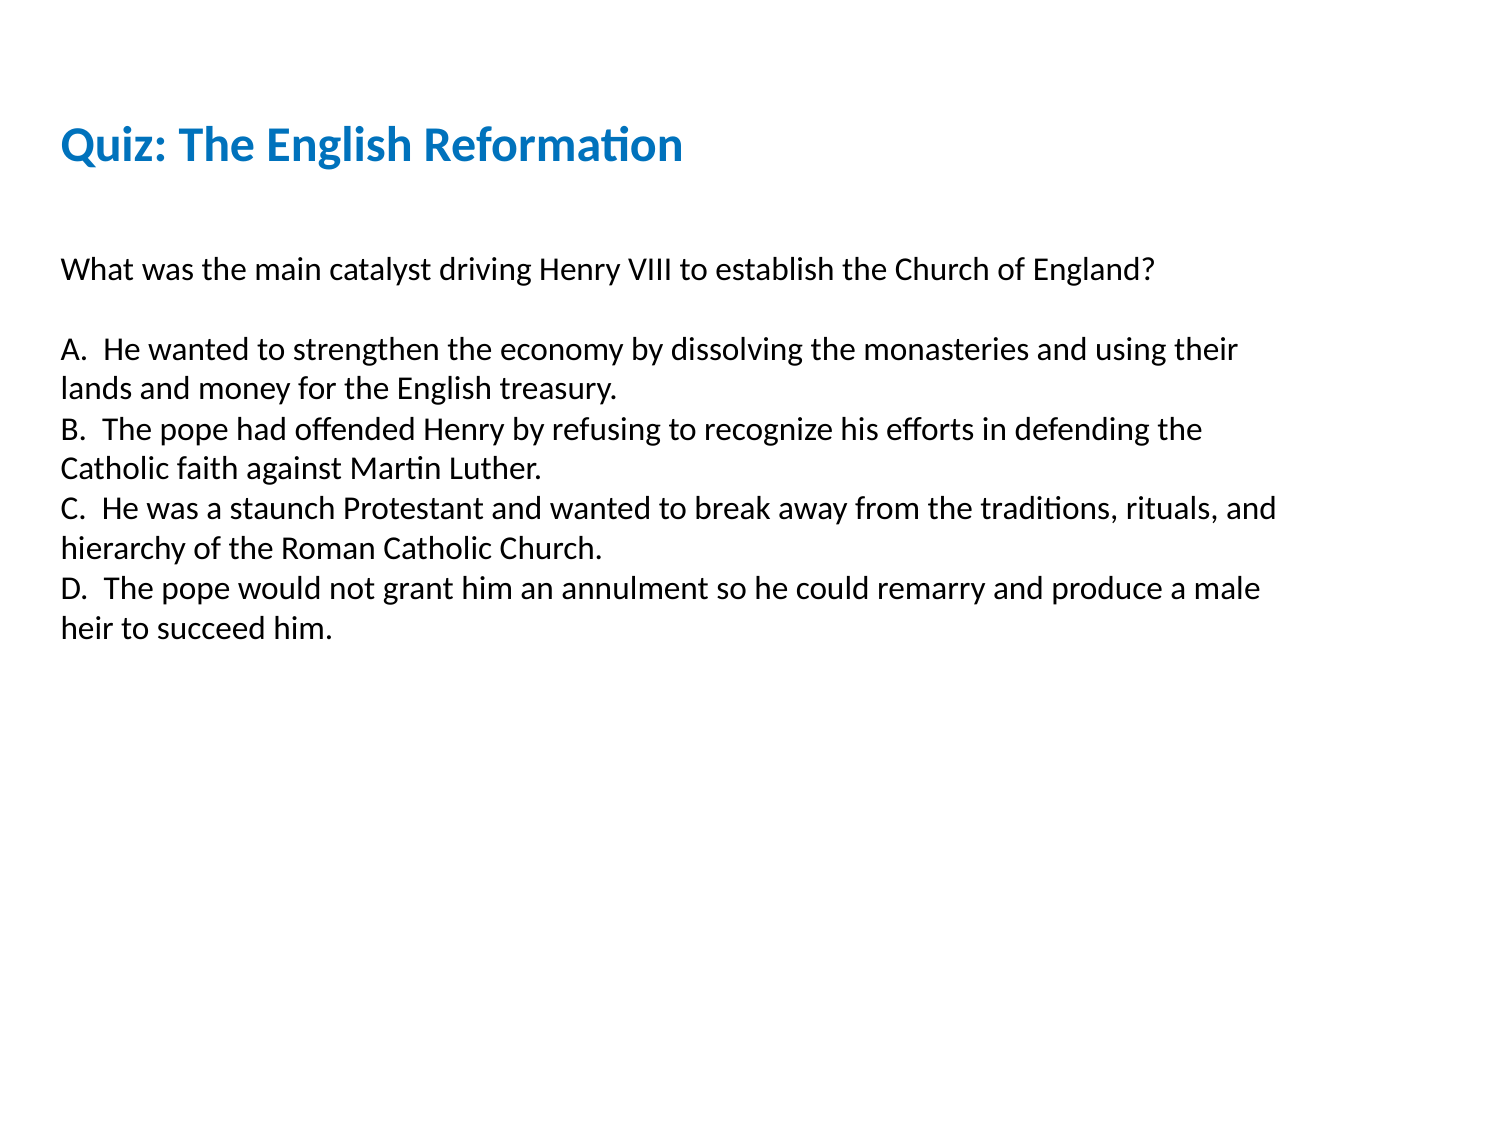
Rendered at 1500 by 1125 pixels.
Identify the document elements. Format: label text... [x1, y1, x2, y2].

text_box Quiz: The English Reformation [45, 104, 1296, 179]
text_box What was the main catalyst driving Henry VIII to establish the Church of England? A. He wanted to strengthen the economy by dissolving the monasteries and using their lands and money for the English treasury. B. The pope had offended Henry by refusing to recognize his efforts in defending the Catholic faith against Martin Luther. C. He was a staunch Protestant and wanted to break away from the traditions, rituals, and hierarchy of the Roman Catholic Church. D. The pope would not grant him an annulment so he could remarry and produce a male heir to succeed him. [45, 239, 1296, 654]
